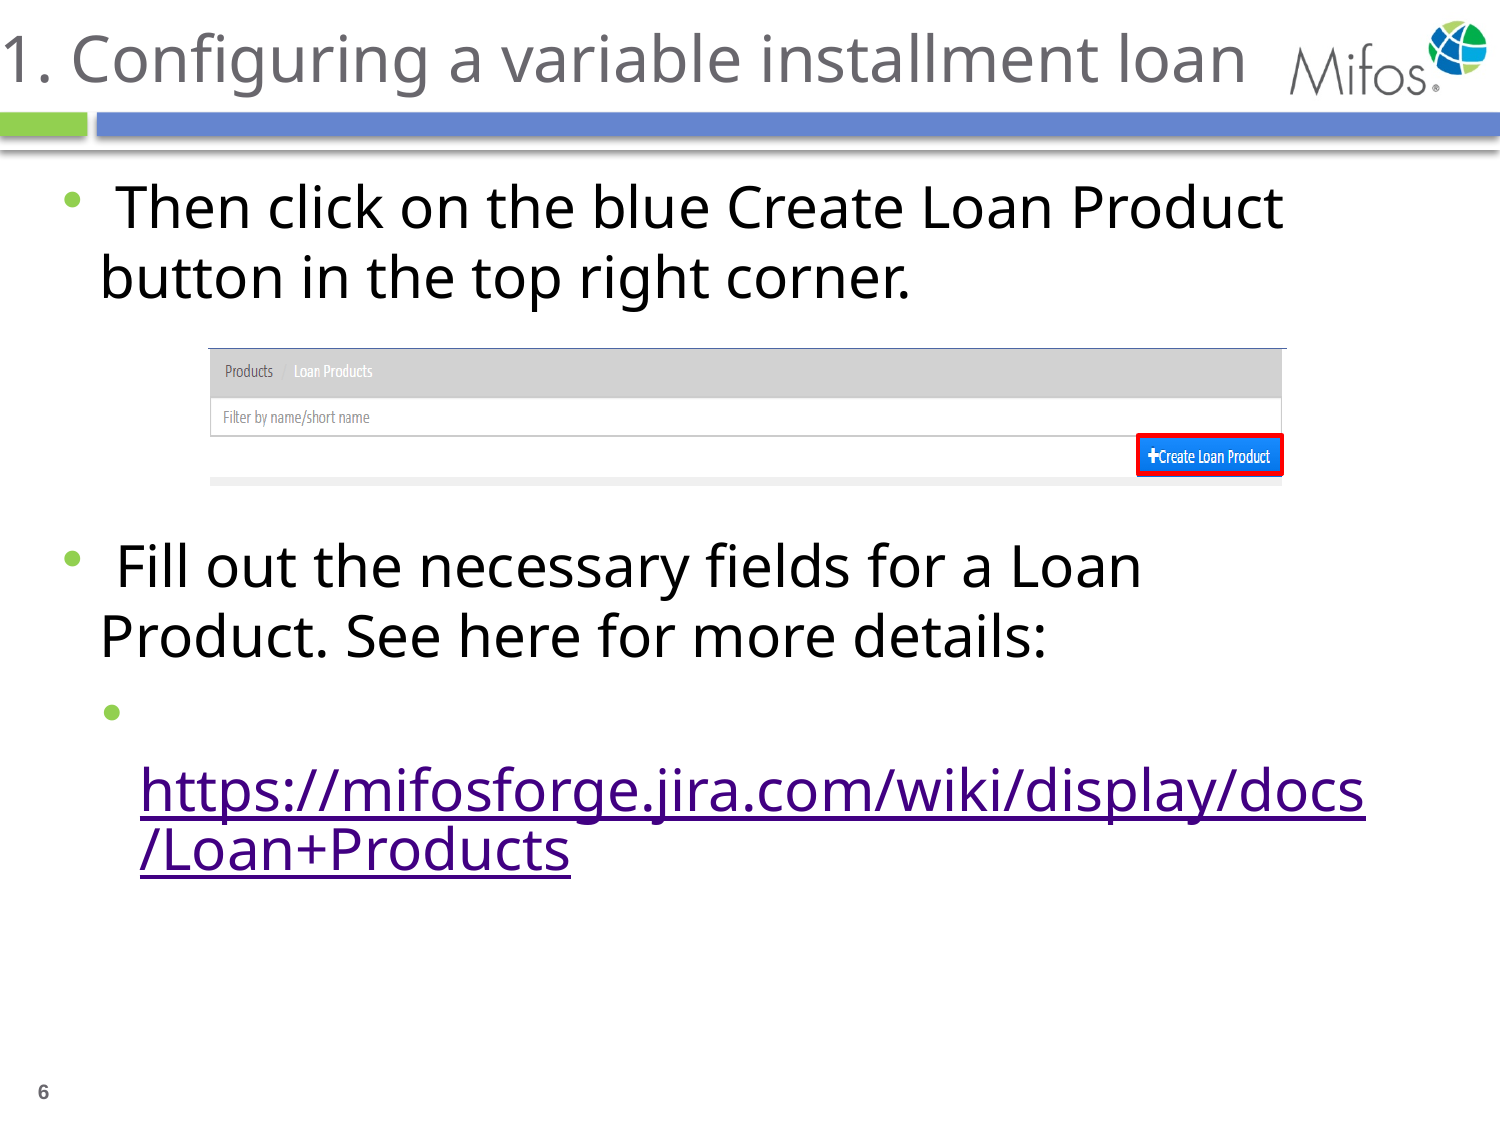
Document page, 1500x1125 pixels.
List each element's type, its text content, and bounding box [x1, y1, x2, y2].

text_box Then click on the blue Create Loan Product button in the top right corner. [49, 162, 1387, 368]
text_box Fill out the necessary fields for a Loan Product. See here for more details: https://mifosforge.jira.com/wiki/display/docs/Loan+Products [49, 521, 1387, 727]
picture [208, 348, 1288, 487]
picture [1327, 12, 1498, 104]
title 1. Configuring a variable installment loan [0, 0, 1327, 113]
